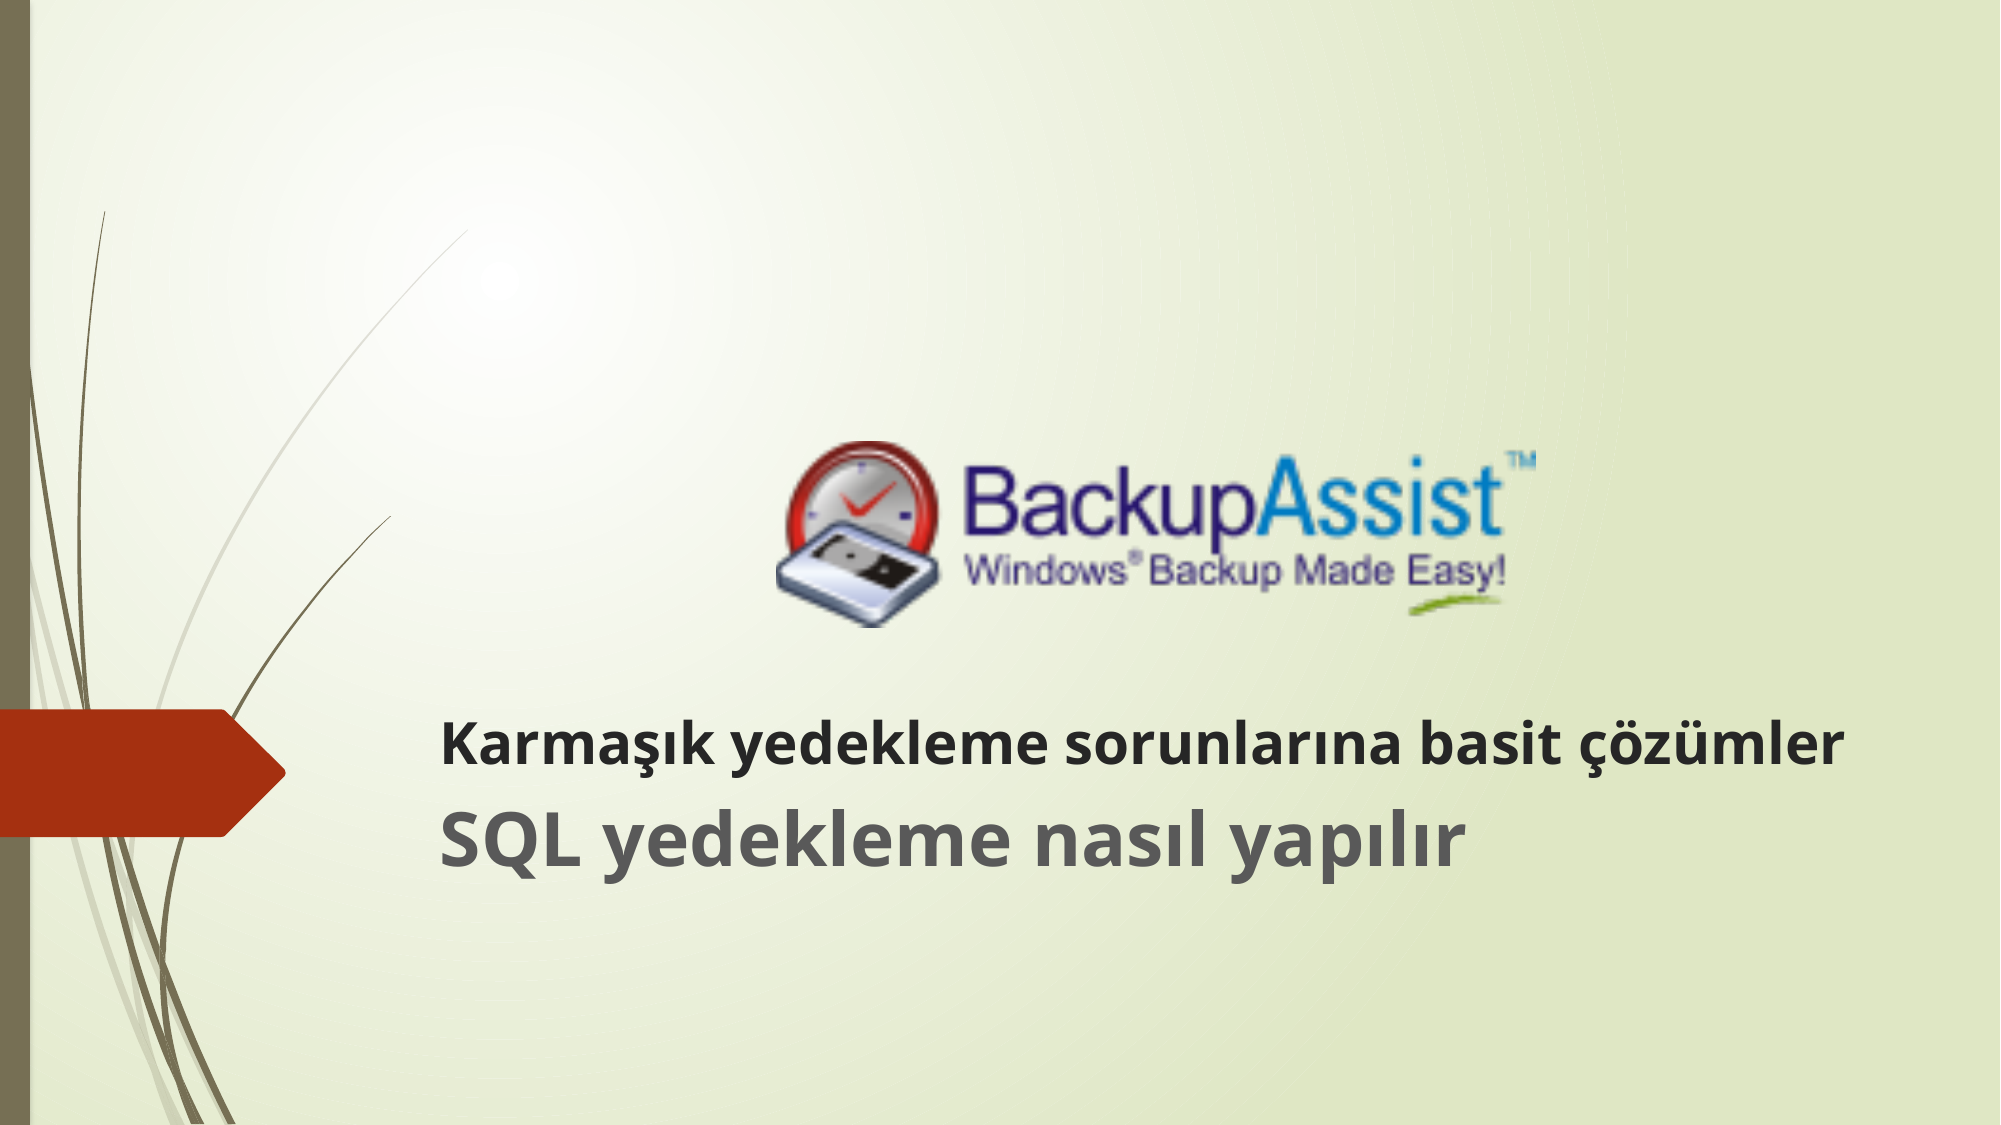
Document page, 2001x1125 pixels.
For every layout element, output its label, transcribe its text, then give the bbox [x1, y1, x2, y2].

title Karmaşık yedekleme sorunlarına basit çözümler [424, 412, 1888, 783]
subtitle SQL yedekleme nasıl yapılır [424, 783, 1888, 969]
picture [775, 440, 1536, 628]
